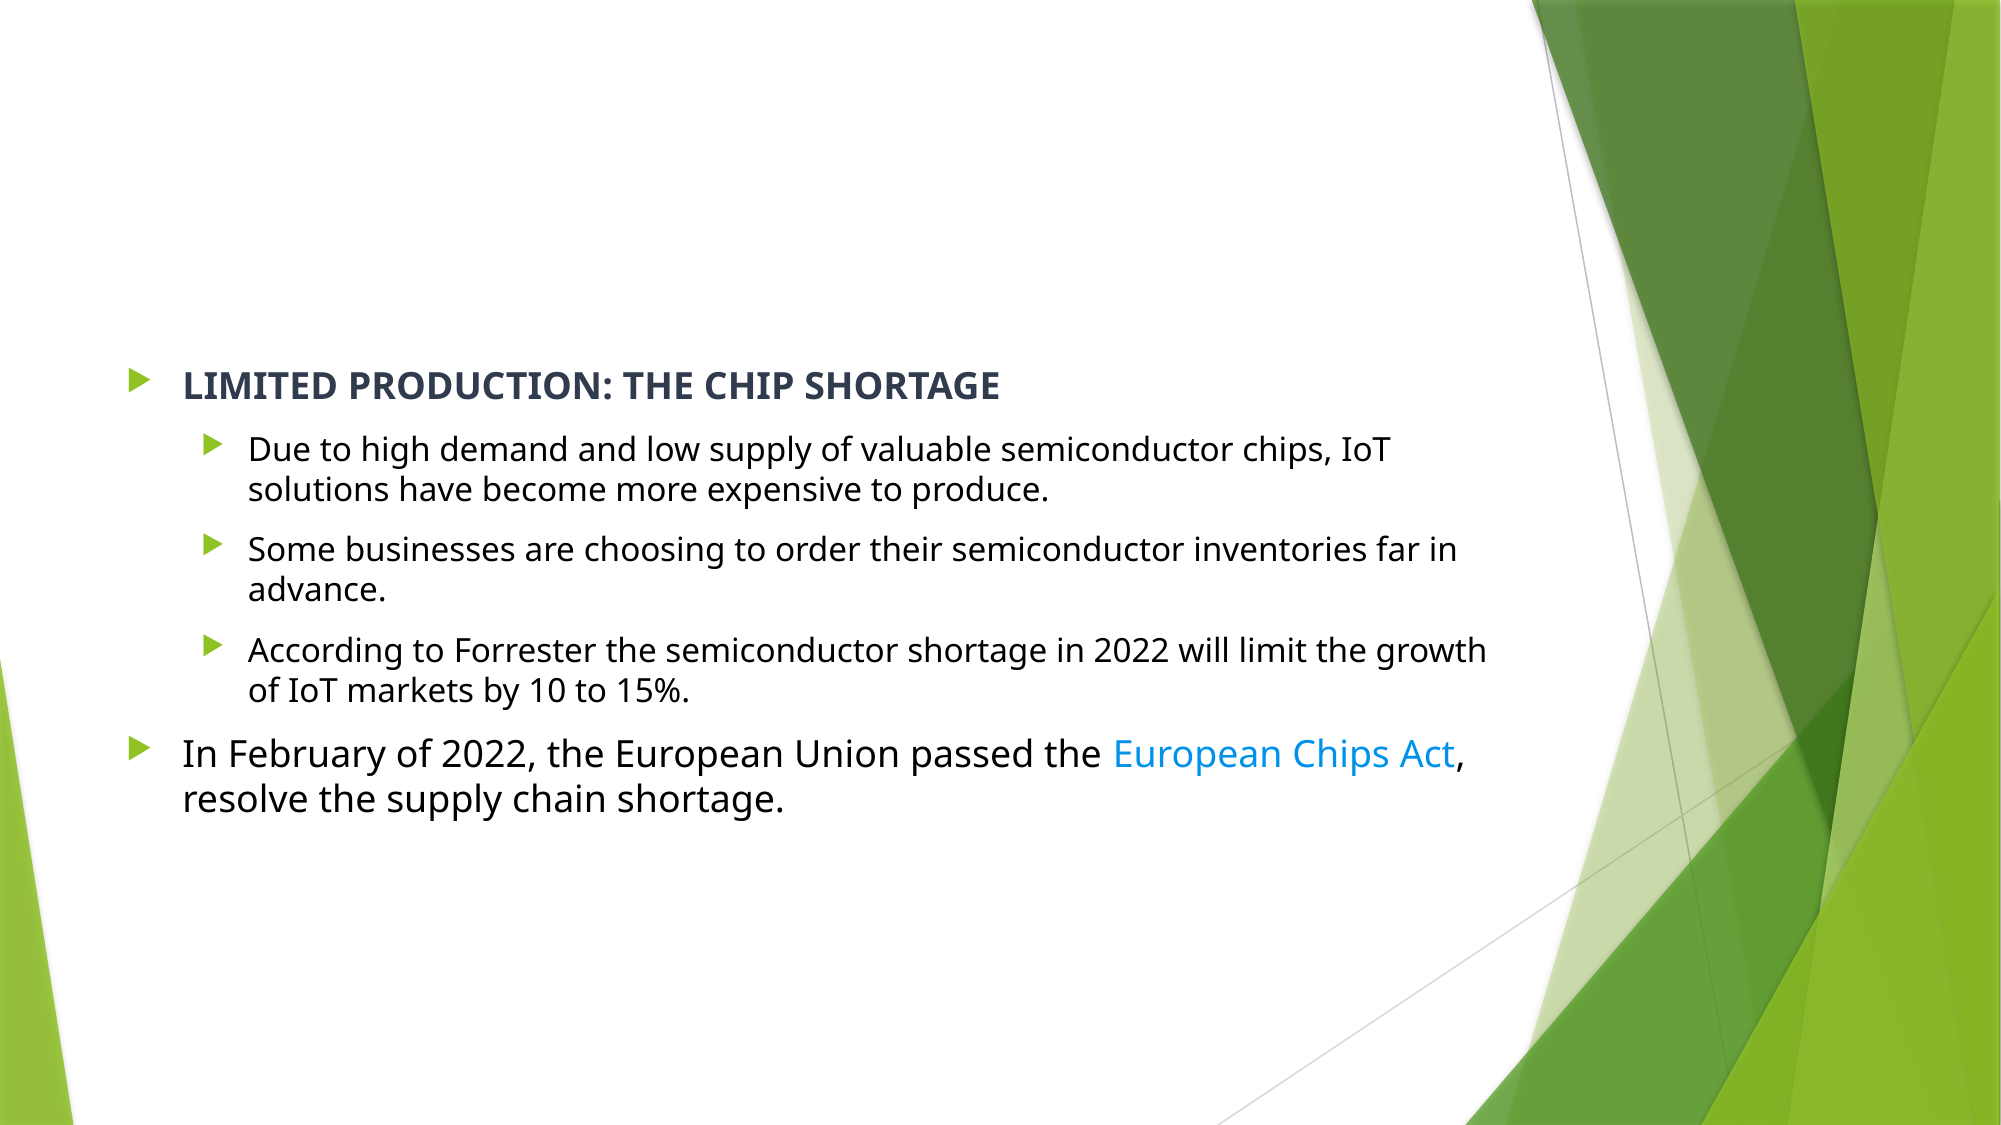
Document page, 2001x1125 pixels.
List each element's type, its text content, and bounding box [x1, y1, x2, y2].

list LIMITED PRODUCTION: THE CHIP SHORTAGE Due to high demand and low supply of valuable semiconductor chips, IoT solutions have become more expensive to produce. Some businesses are choosing to order their semiconductor inventories far in advance. According to Forrester the semiconductor shortage in 2022 will limit the growth of IoT markets by 10 to 15%. In February of 2022, the European Union passed the European Chips Act, resolve the supply chain shortage. [111, 354, 1522, 992]
